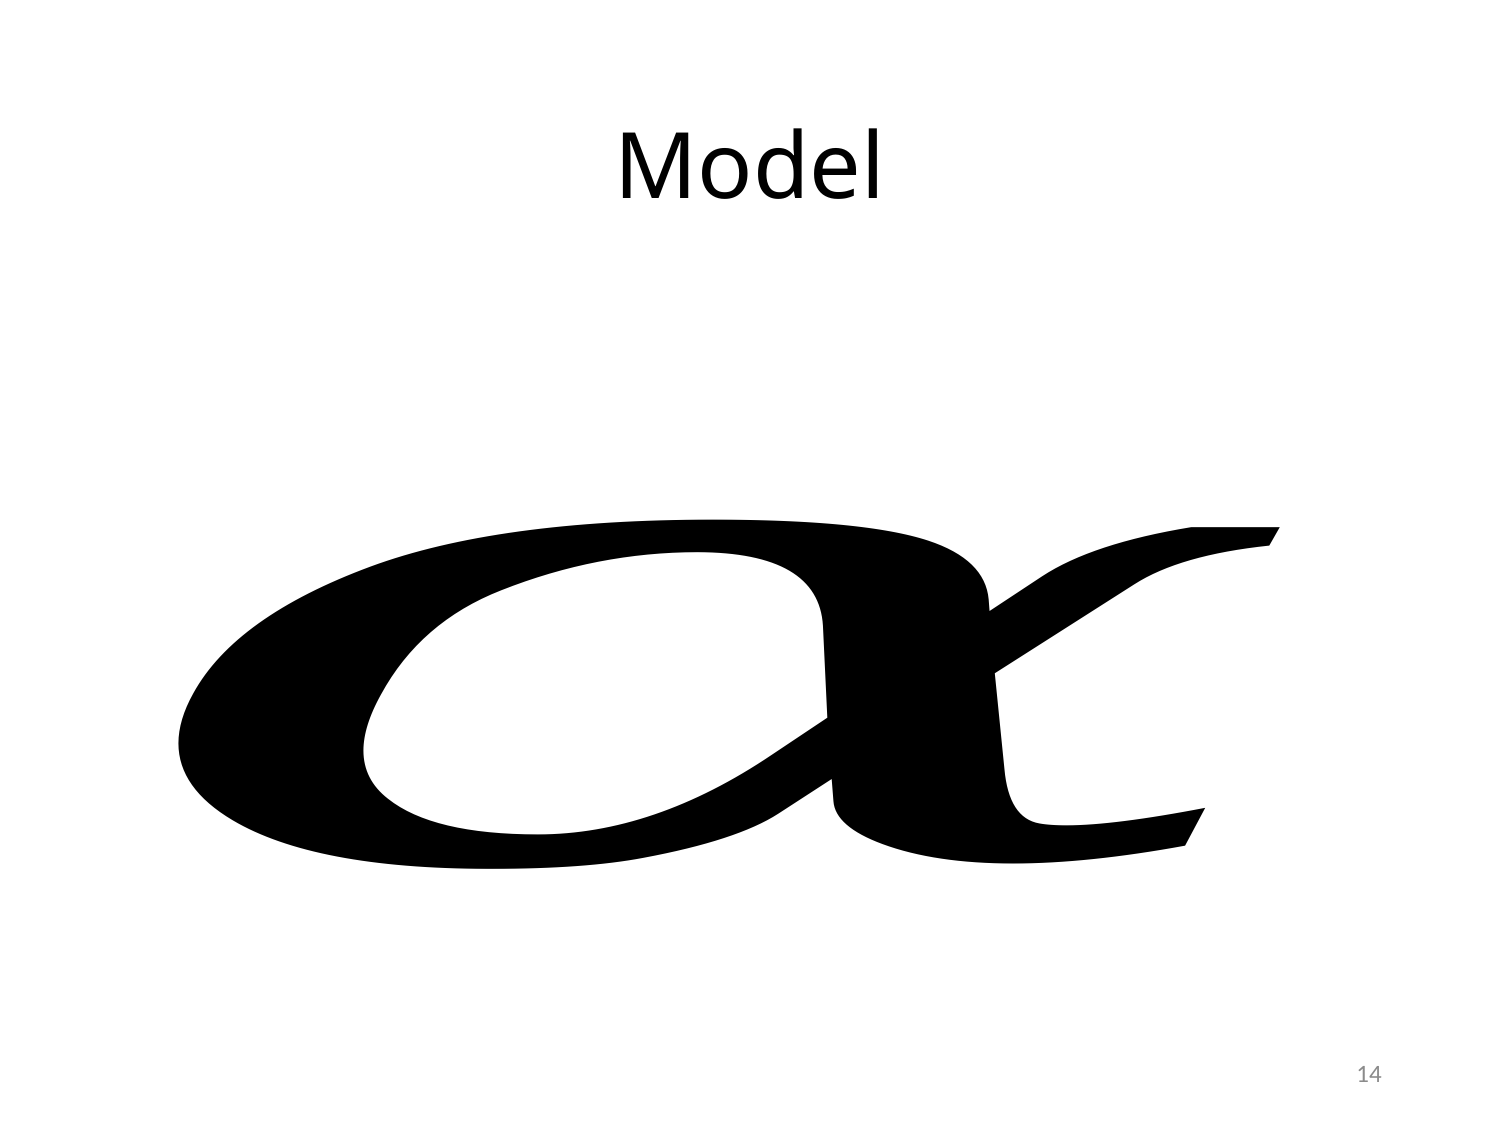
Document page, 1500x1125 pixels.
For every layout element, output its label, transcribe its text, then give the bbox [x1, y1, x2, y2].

slide_number 14 [1059, 1042, 1397, 1103]
title Model [103, 59, 1397, 278]
